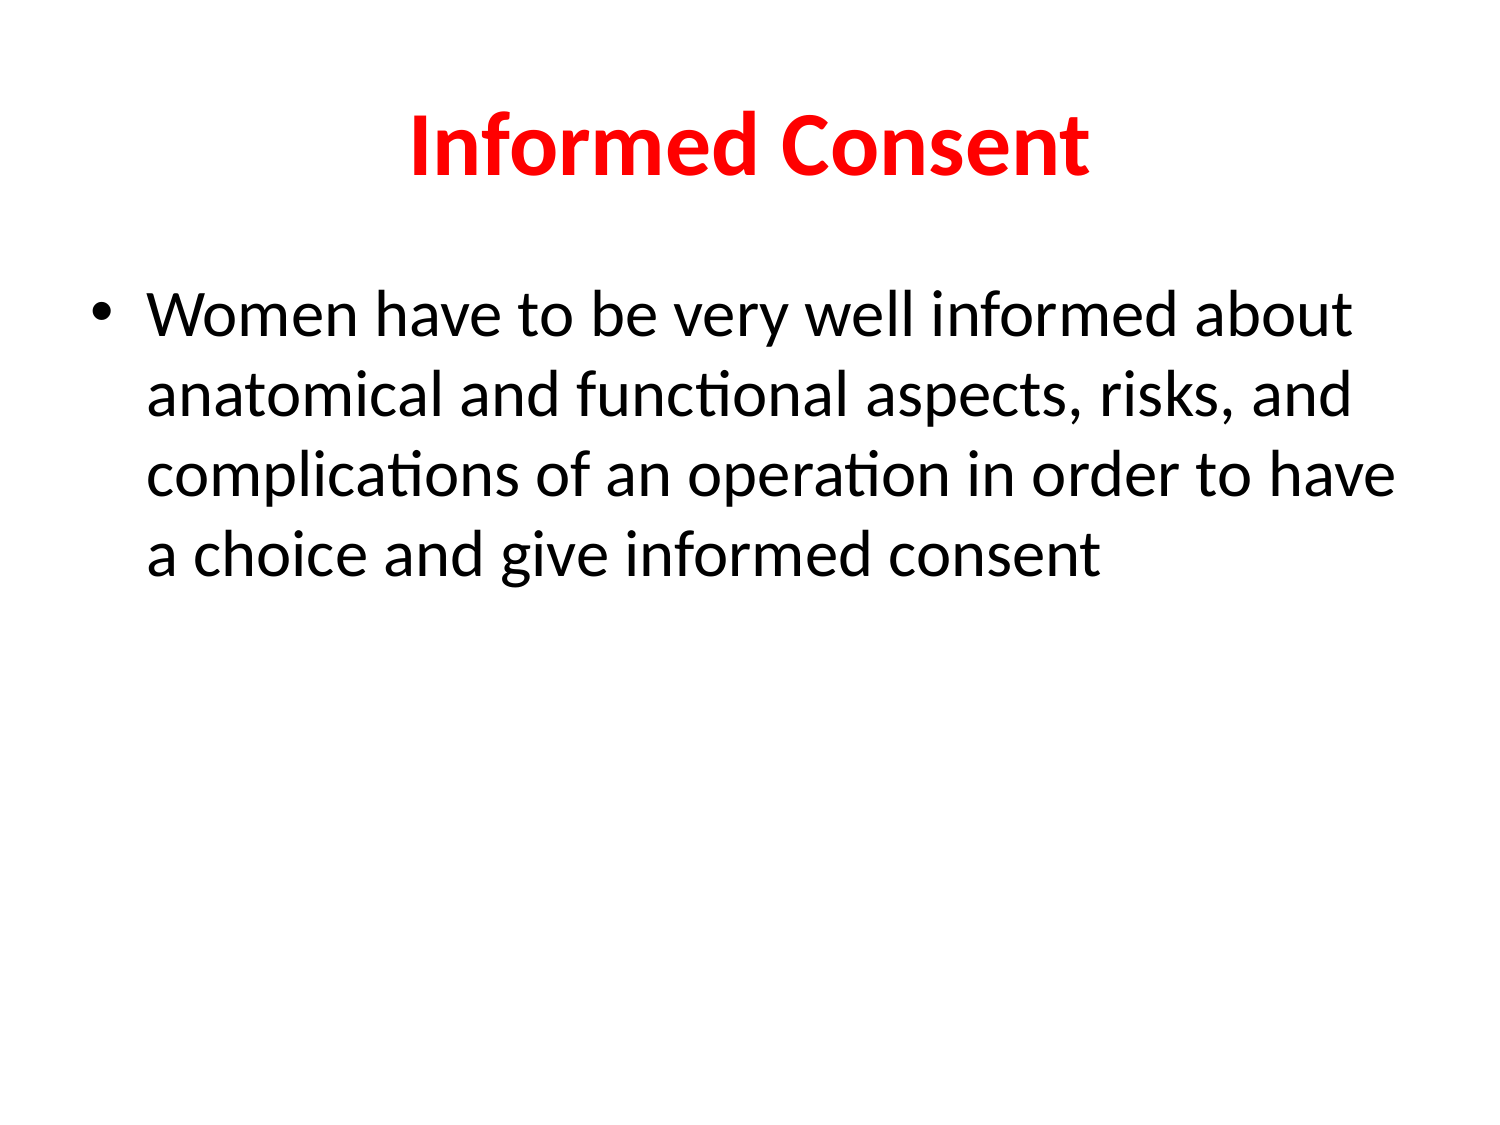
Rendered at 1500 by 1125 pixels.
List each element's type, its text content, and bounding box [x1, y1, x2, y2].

list Women have to be very well informed about anatomical and functional aspects, risks, and complications of an operation in order to have a choice and give informed consent [75, 262, 1425, 1005]
title Informed Consent [75, 45, 1425, 233]
